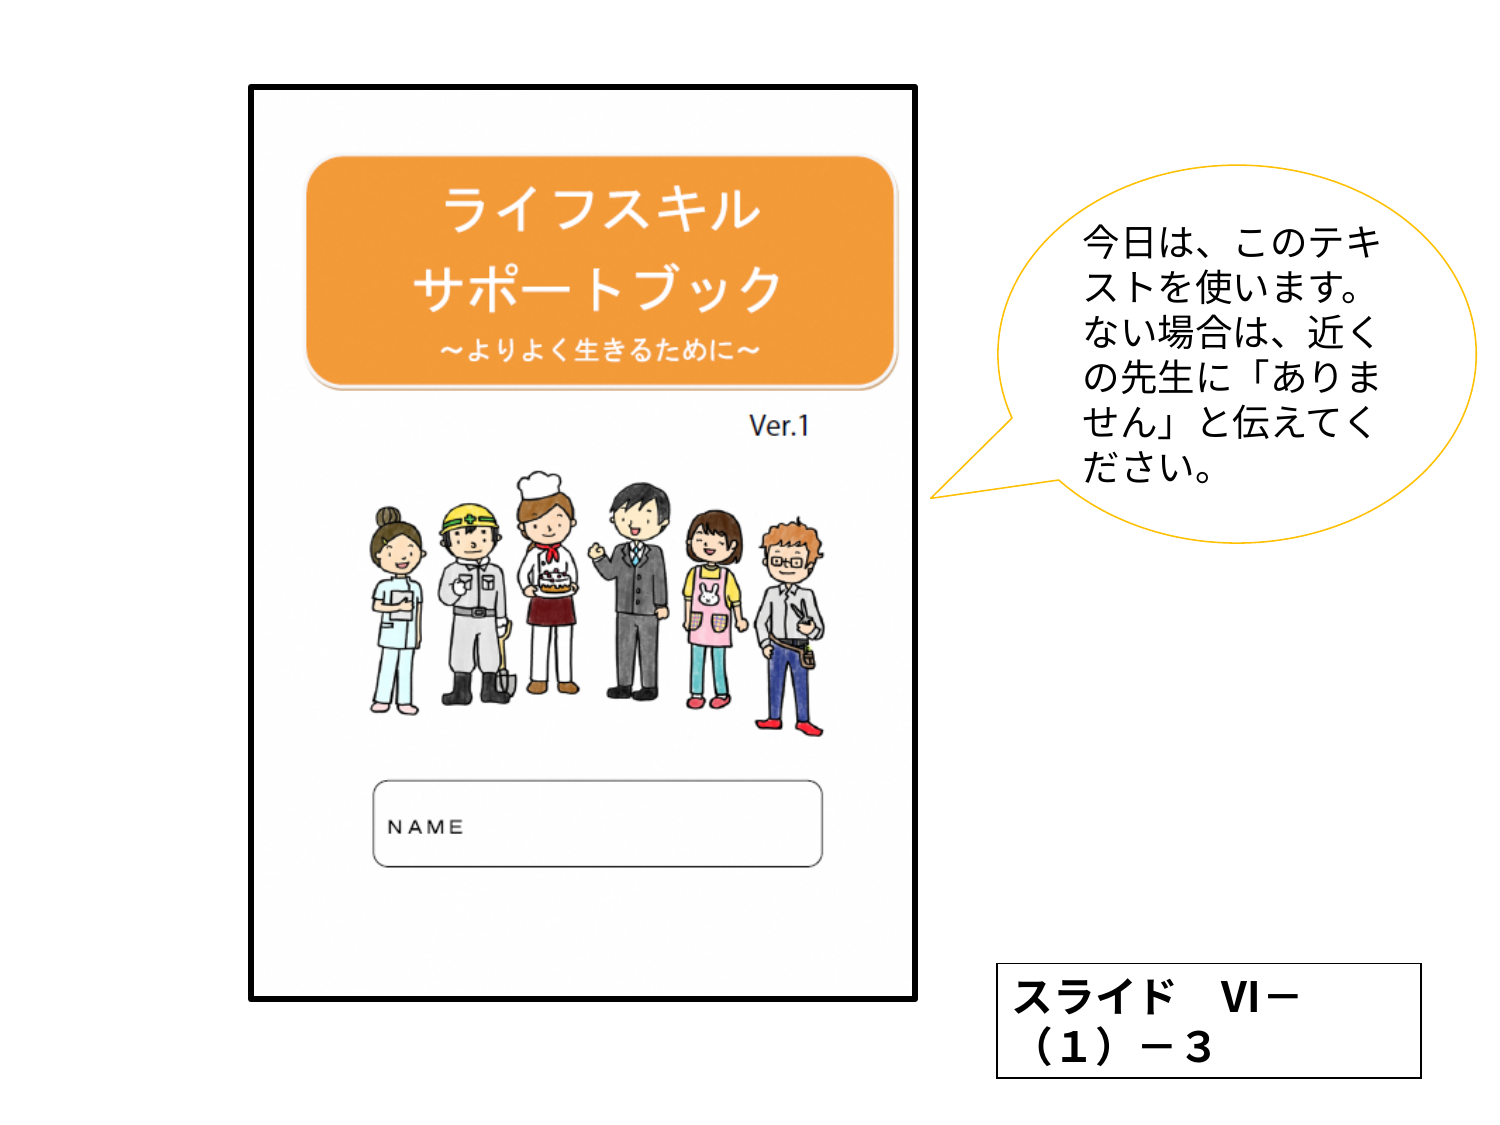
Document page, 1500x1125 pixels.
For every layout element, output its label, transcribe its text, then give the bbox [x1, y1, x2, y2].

text_box スライド Ⅵ－（１）－３ [996, 963, 1421, 1079]
picture [253, 89, 913, 997]
text_box 今日は、このテキストを使います。ない場合は、近くの先生に「ありません」と伝えてください。 [930, 165, 1477, 544]
